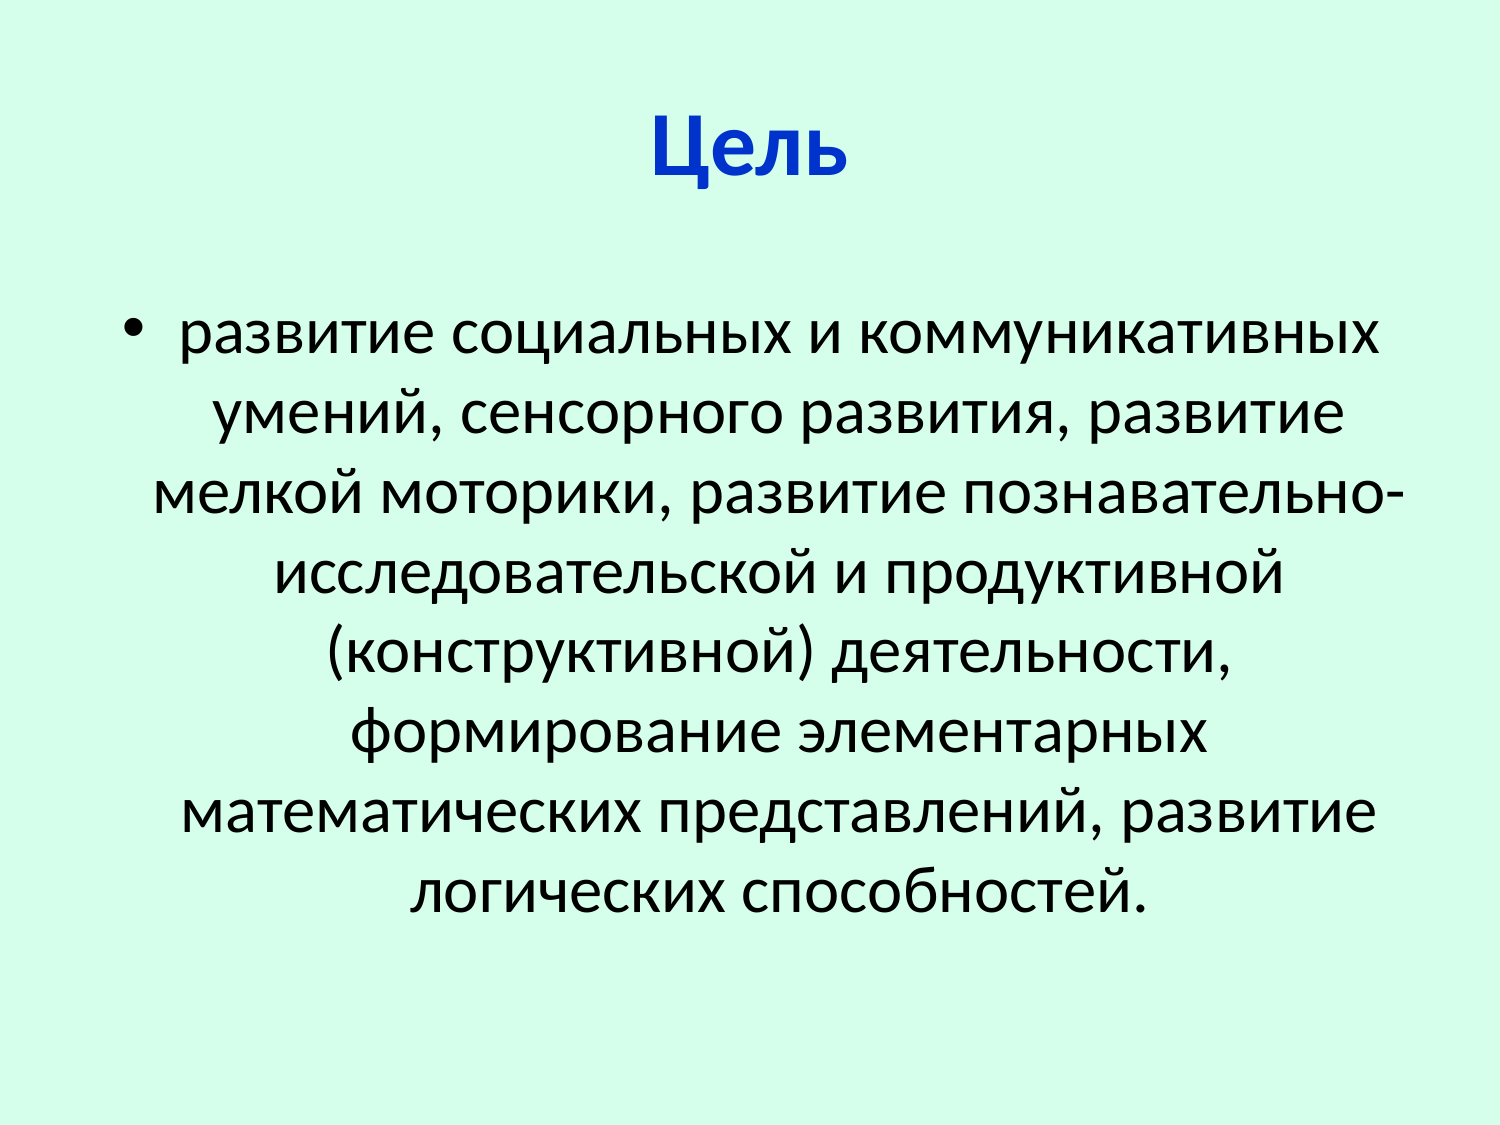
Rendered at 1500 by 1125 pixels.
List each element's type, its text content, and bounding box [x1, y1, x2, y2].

list развитие социальных и коммуникативных умений, сенсорного развития, развитие мелкой моторики, развитие познавательно-исследовательской и продуктивной (конструктивной) деятельности, формирование элементарных математических представлений, развитие логических способностей. [76, 278, 1427, 1057]
title Цель [75, 45, 1425, 233]
